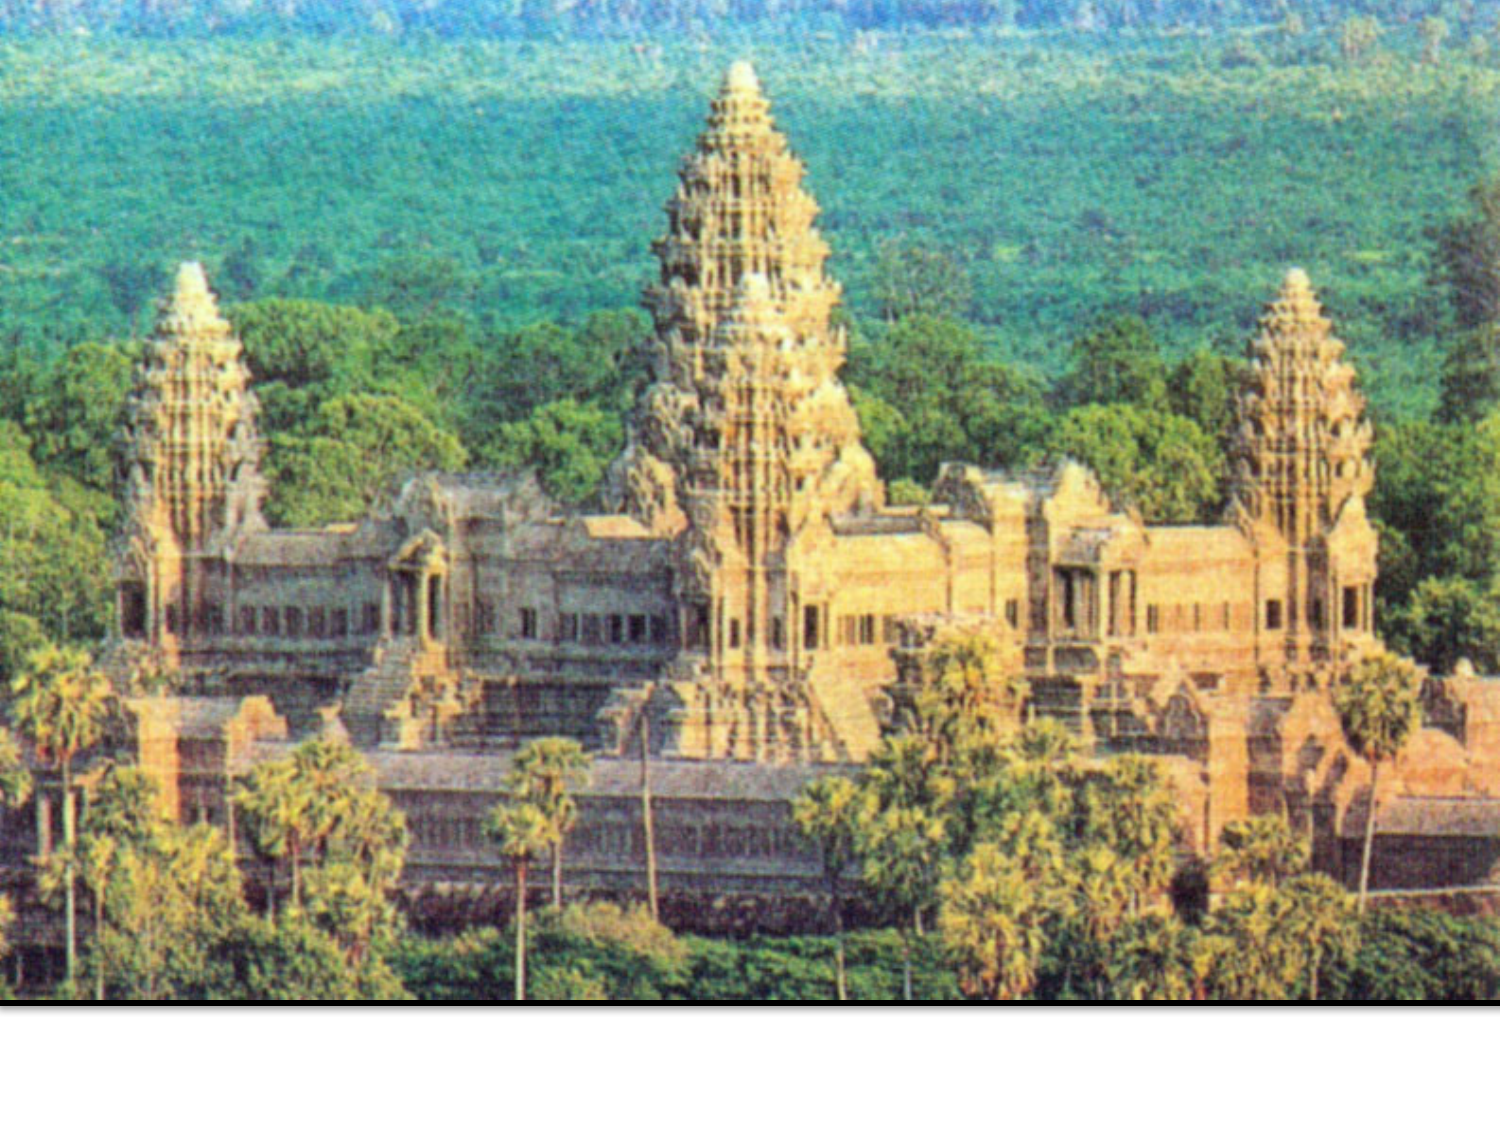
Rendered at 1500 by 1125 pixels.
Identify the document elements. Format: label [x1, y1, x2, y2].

picture [0, 0, 1500, 1001]
